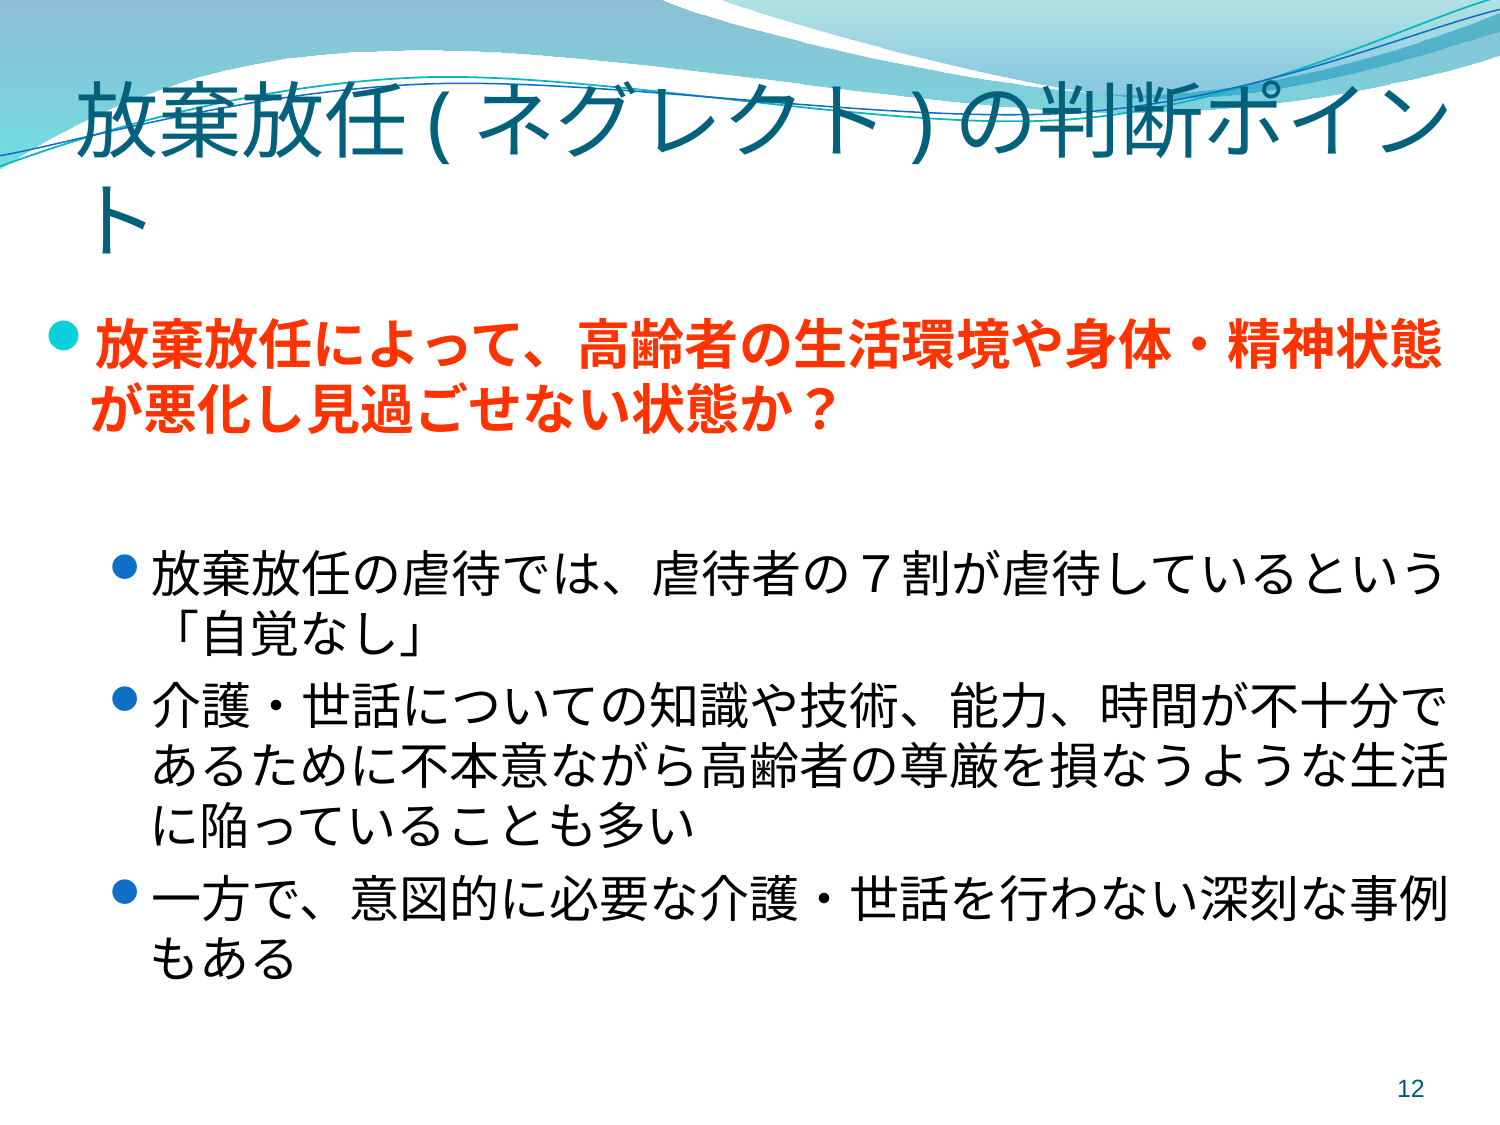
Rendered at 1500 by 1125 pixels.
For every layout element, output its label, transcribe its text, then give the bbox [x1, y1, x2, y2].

list 放棄放任によって、高齢者の生活環境や身体・精神状態が悪化し見過ごせない状態か？ 放棄放任の虐待では、虐待者の７割が虐待しているという「自覚なし」 介護・世話についての知識や技術、能力、時間が不十分であるために不本意ながら高齢者の尊厳を損なうような生活に陥っていることも多い 一方で、意図的に必要な介護・世話を行わない深刻な事例もある [29, 302, 1471, 1025]
title 放棄放任(ネグレクト)の判断ポイント [74, 70, 1500, 259]
slide_number 12 [1299, 1042, 1425, 1103]
